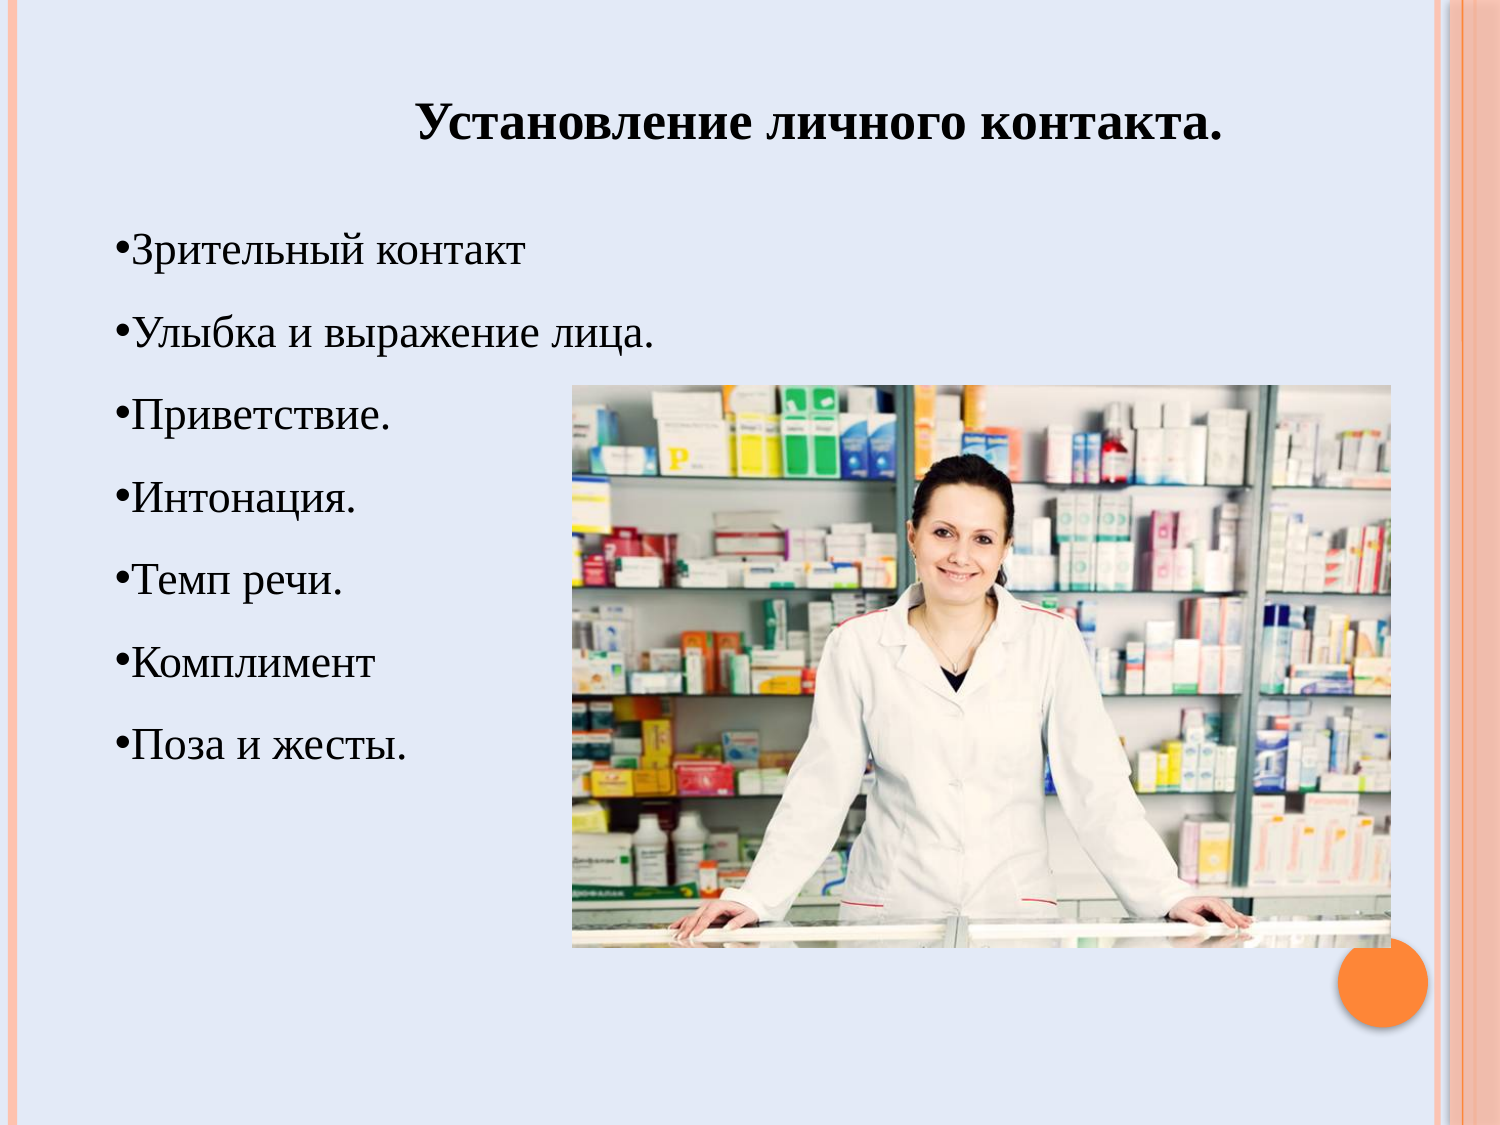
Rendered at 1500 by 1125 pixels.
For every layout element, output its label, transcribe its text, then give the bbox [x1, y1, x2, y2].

text_box Зрительный контакт Улыбка и выражение лица. Приветствие. Интонация. Темп речи. Комплимент Поза и жесты. [100, 184, 727, 777]
text_box Установление личного контакта. [399, 78, 1239, 158]
picture [572, 384, 1392, 949]
